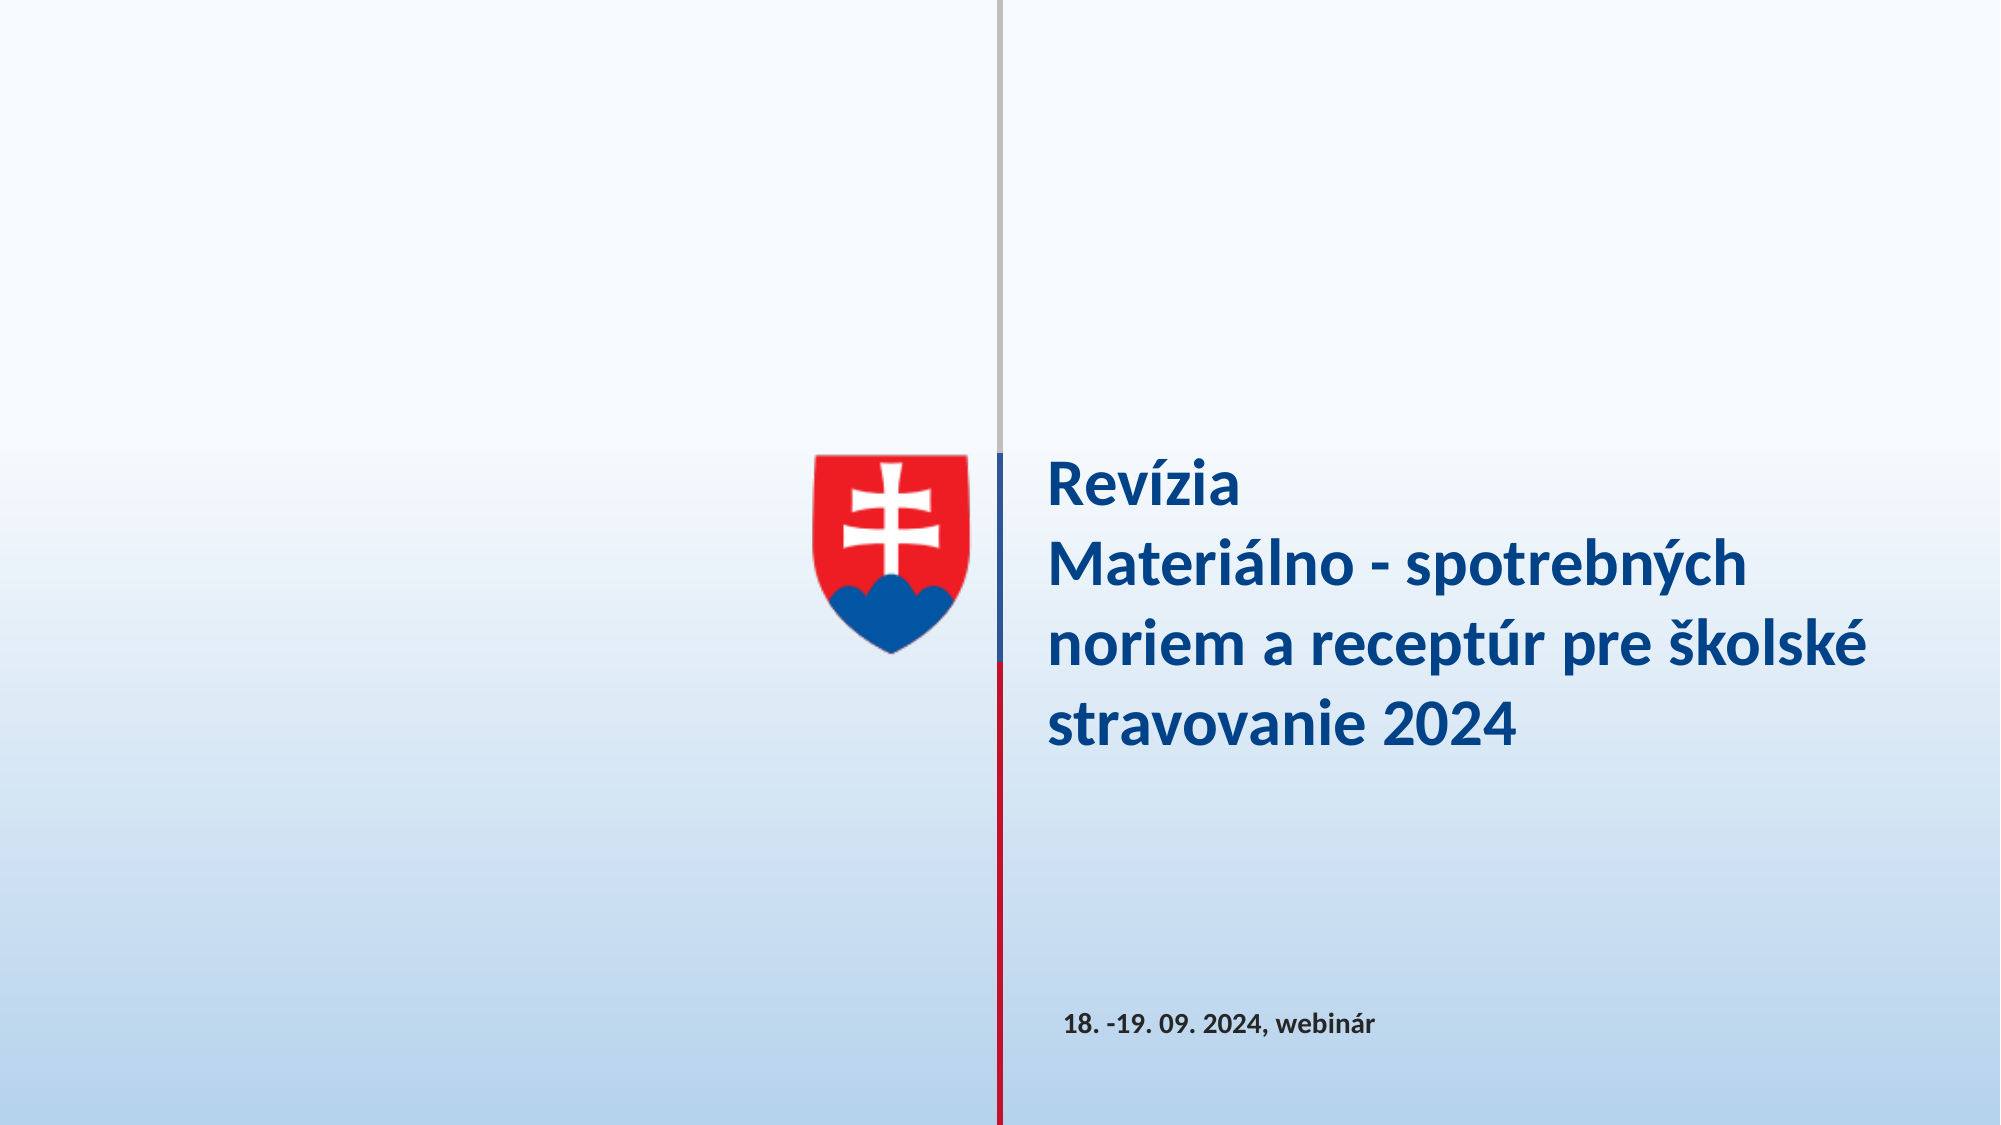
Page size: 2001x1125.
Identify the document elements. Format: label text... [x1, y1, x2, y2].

picture [780, 400, 1010, 683]
slide_number 18. -19. 09. 2024, webinár [1047, 976, 1720, 1125]
text_box Revízia Materiálno - spotrebných noriem a receptúr pre školské stravovanie 2024 [1047, 439, 1900, 839]
